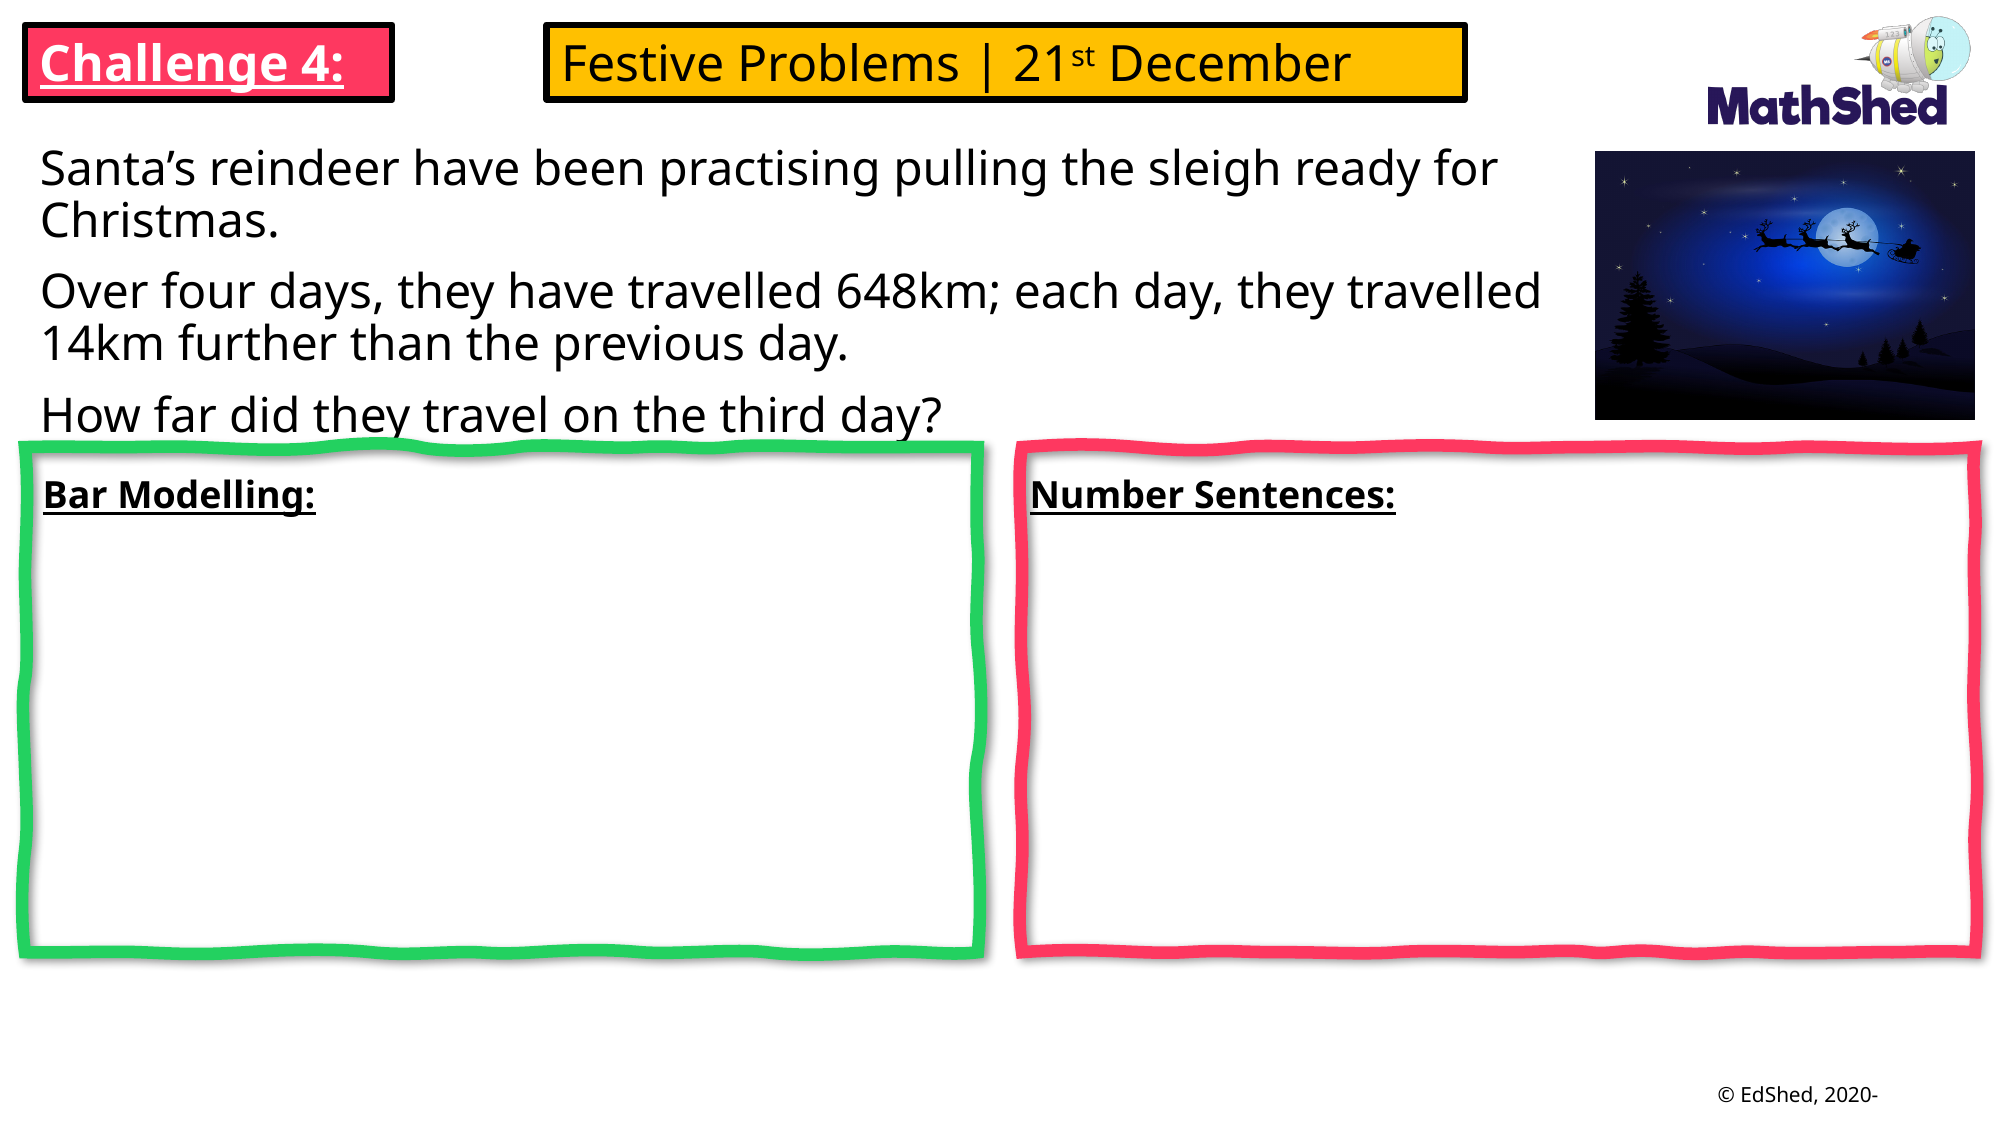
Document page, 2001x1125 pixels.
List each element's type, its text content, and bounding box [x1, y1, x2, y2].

text_box [1018, 443, 1979, 955]
text_box Santa’s reindeer have been practising pulling the sleigh ready for Christmas. Over four days, they have travelled 648km; each day, they travelled 14km further than the previous day. How far did they travel on the third day? [24, 136, 1569, 451]
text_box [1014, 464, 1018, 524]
picture [1595, 151, 1975, 420]
text_box Bar Modelling: [27, 464, 331, 524]
picture [1708, 0, 1975, 125]
text_box © EdShed, 2020- [1702, 1077, 2000, 1123]
text_box [21, 442, 983, 956]
text_box Festive Problems | 21st December [546, 24, 1465, 100]
text_box Challenge 4: [24, 24, 393, 100]
